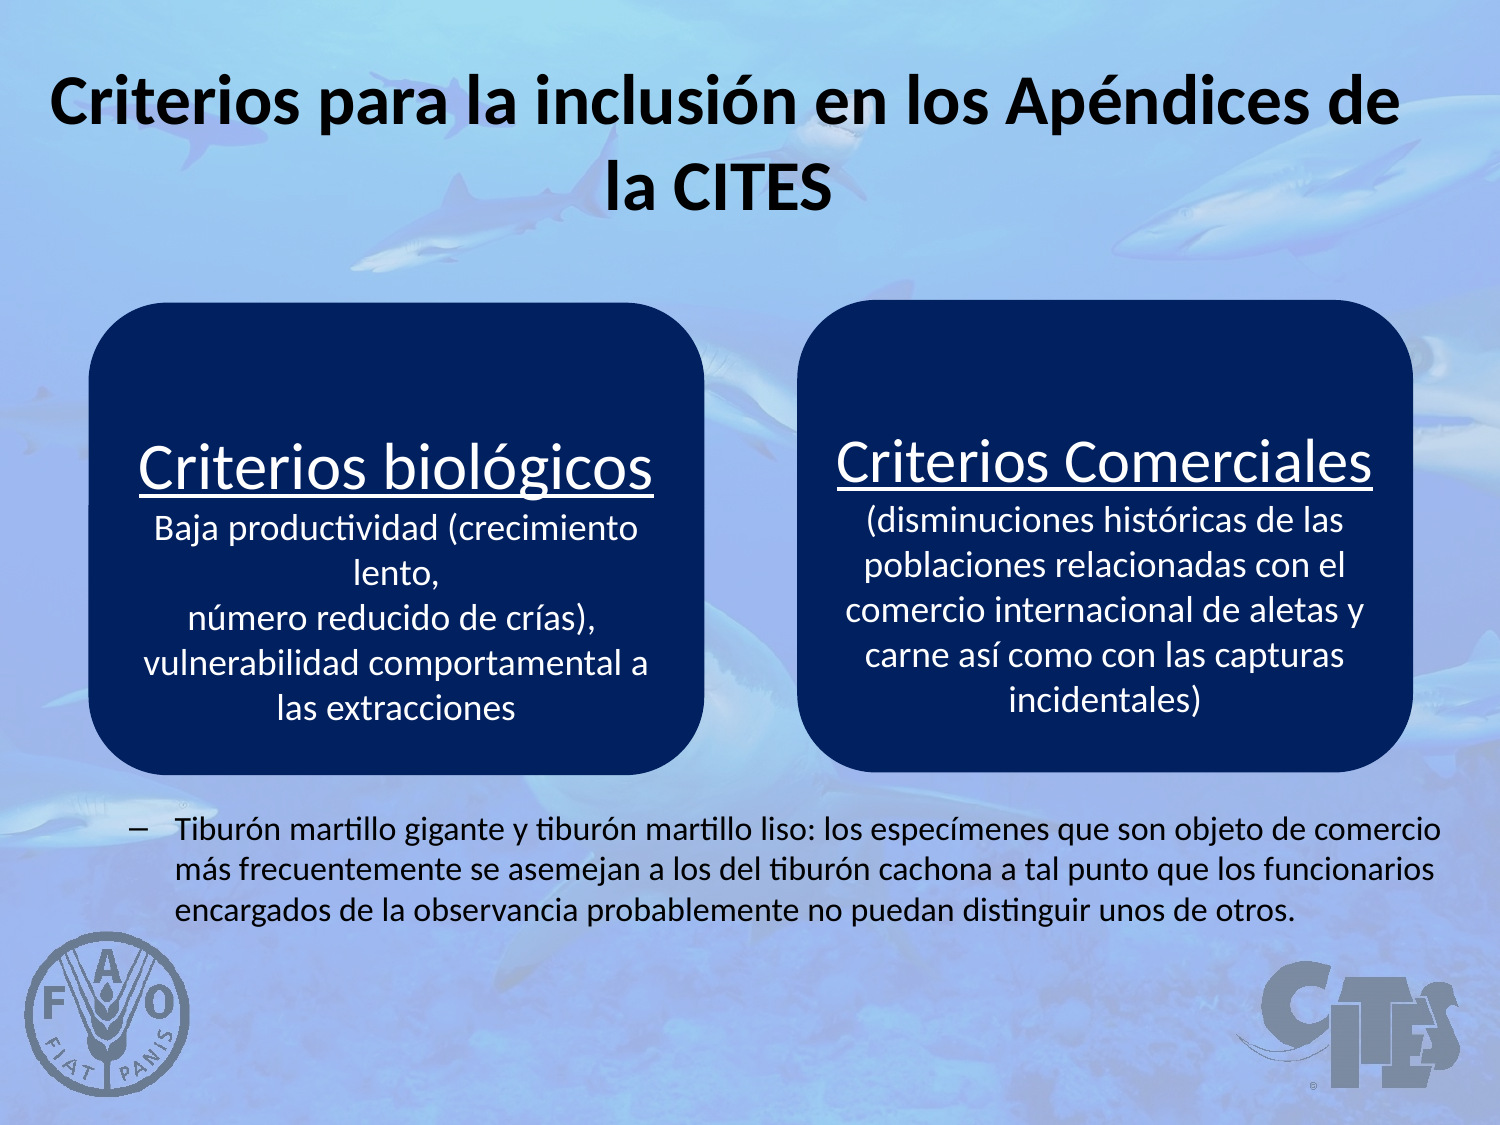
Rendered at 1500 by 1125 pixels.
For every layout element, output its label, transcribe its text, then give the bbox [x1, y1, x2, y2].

text_box Criterios biológicos Baja productividad (crecimiento lento, número reducido de crías), vulnerabilidad comportamental a las extracciones [86, 300, 707, 778]
list Tiburón martillo gigante y tiburón martillo liso: los especímenes que son objeto de comercio más frecuentemente se asemejan a los del tiburón cachona a tal punto que los funcionarios encargados de la observancia probablemente no puedan distinguir unos de otros. [41, 798, 1483, 965]
title Criterios para la inclusión en los Apéndices de la CITES [29, 45, 1425, 233]
text_box Criterios Comerciales (disminuciones históricas de las poblaciones relacionadas con el comercio internacional de aletas y carne así como con las capturas incidentales) [795, 297, 1416, 775]
